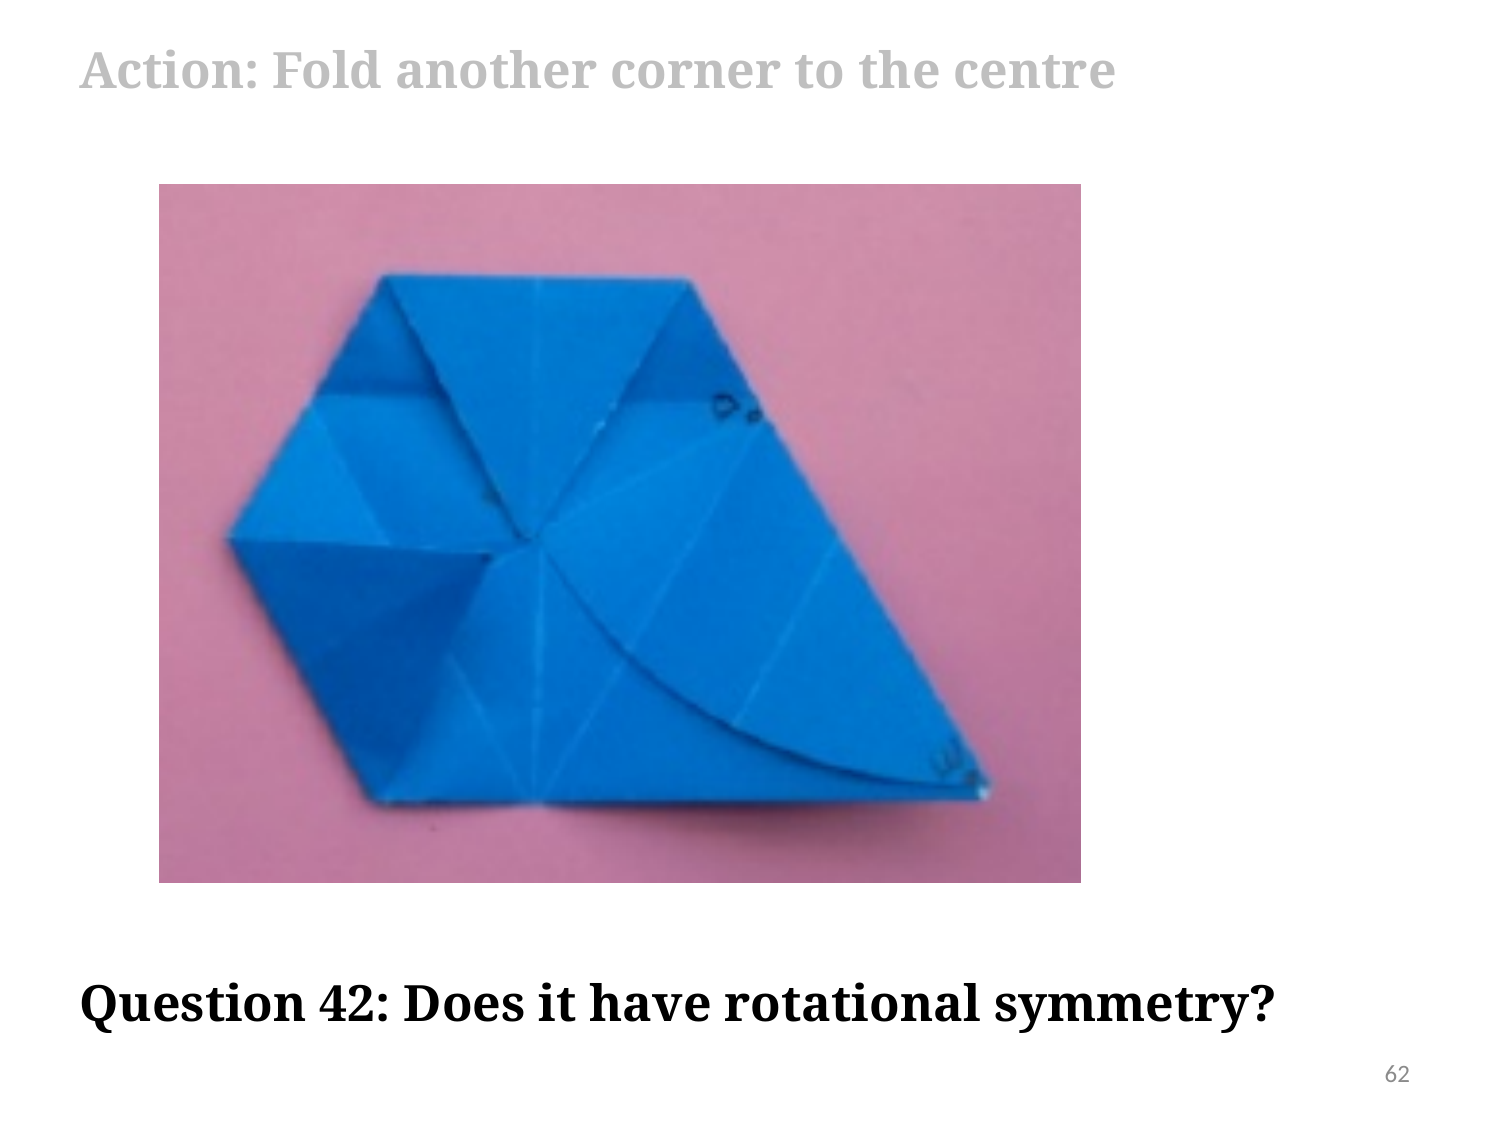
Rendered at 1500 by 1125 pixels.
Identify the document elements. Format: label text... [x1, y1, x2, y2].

text_box Action: Fold another corner to the centre [64, 30, 1424, 106]
picture [159, 184, 1081, 883]
text_box Question 42: Does it have rotational symmetry? [64, 964, 1424, 1039]
slide_number 62 [1074, 1042, 1425, 1103]
